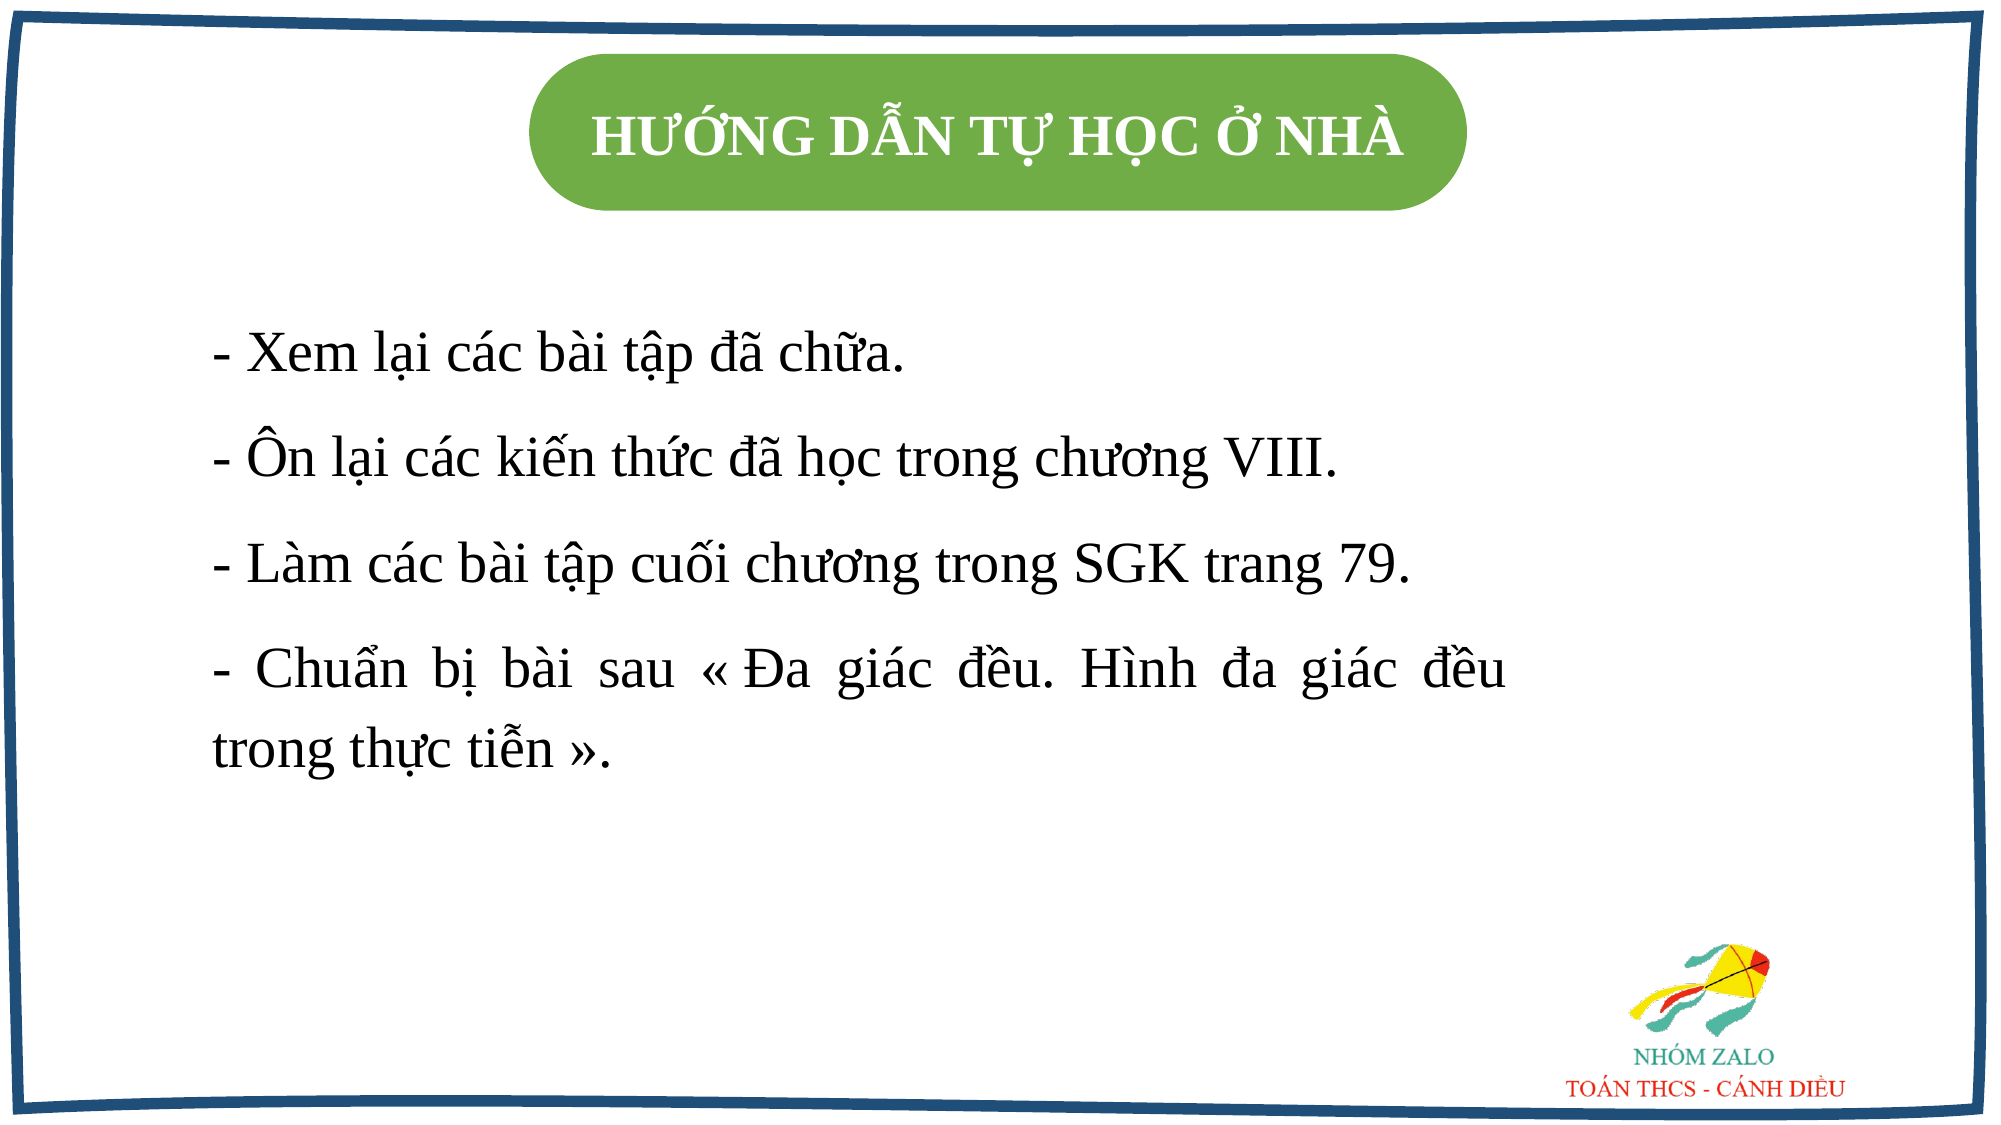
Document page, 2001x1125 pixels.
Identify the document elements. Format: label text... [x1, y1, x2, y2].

picture [1543, 1115, 1887, 1125]
text_box HƯỚNG DẪN TỰ HỌC Ở NHÀ [528, 52, 1469, 212]
text_box - Xem lại các bài tập đã chữa. - Ôn lại các kiến thức đã học trong chương VIII. - Làm các bài tập cuối chương trong SGK trang 79. - Chuẩn bị bài sau « Đa giác đều. Hình đa giác đều trong thực tiễn ». [197, 294, 1523, 893]
text_box [5, 15, 1982, 1116]
